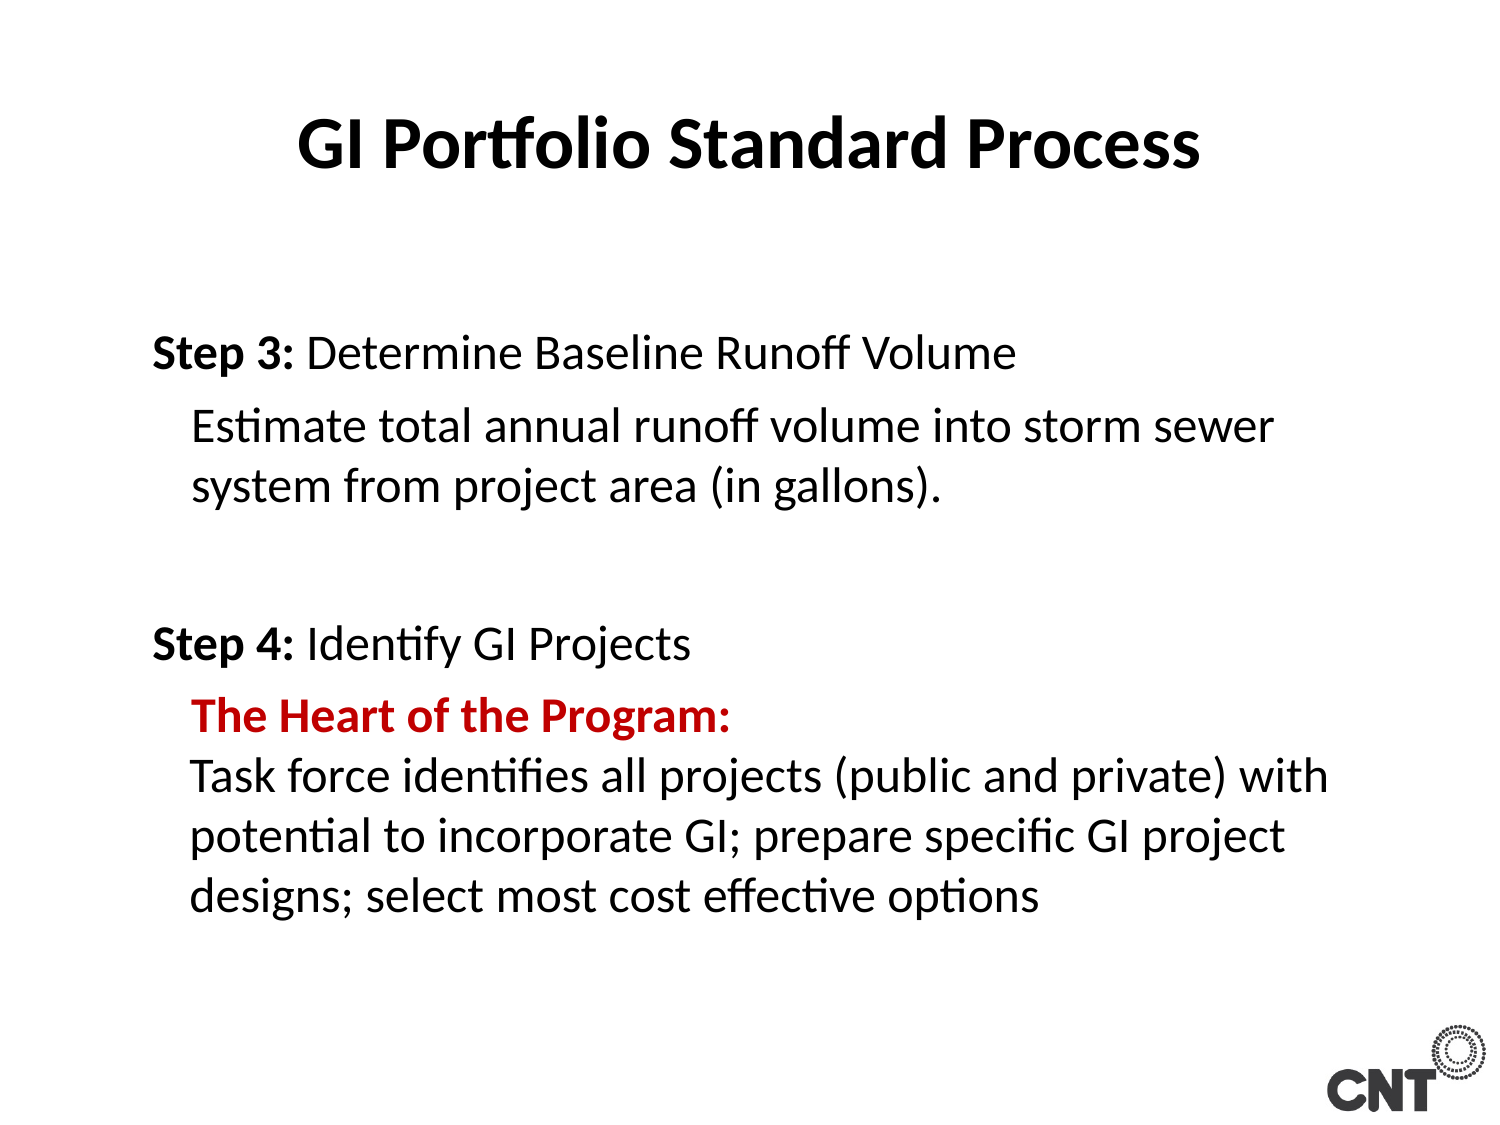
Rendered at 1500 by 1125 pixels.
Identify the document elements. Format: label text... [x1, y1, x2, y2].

title GI Portfolio Standard Process [74, 44, 1426, 233]
list Step 3: Determine Baseline Runoff Volume Estimate total annual runoff volume into storm sewer system from project area (in gallons). Step 4: Identify GI Projects The Heart of the Program: Task force identifies all projects (public and private) with potential to incorporate GI; prepare specific GI project designs; select most cost effective options [137, 312, 1426, 1013]
picture [1324, 1023, 1487, 1113]
